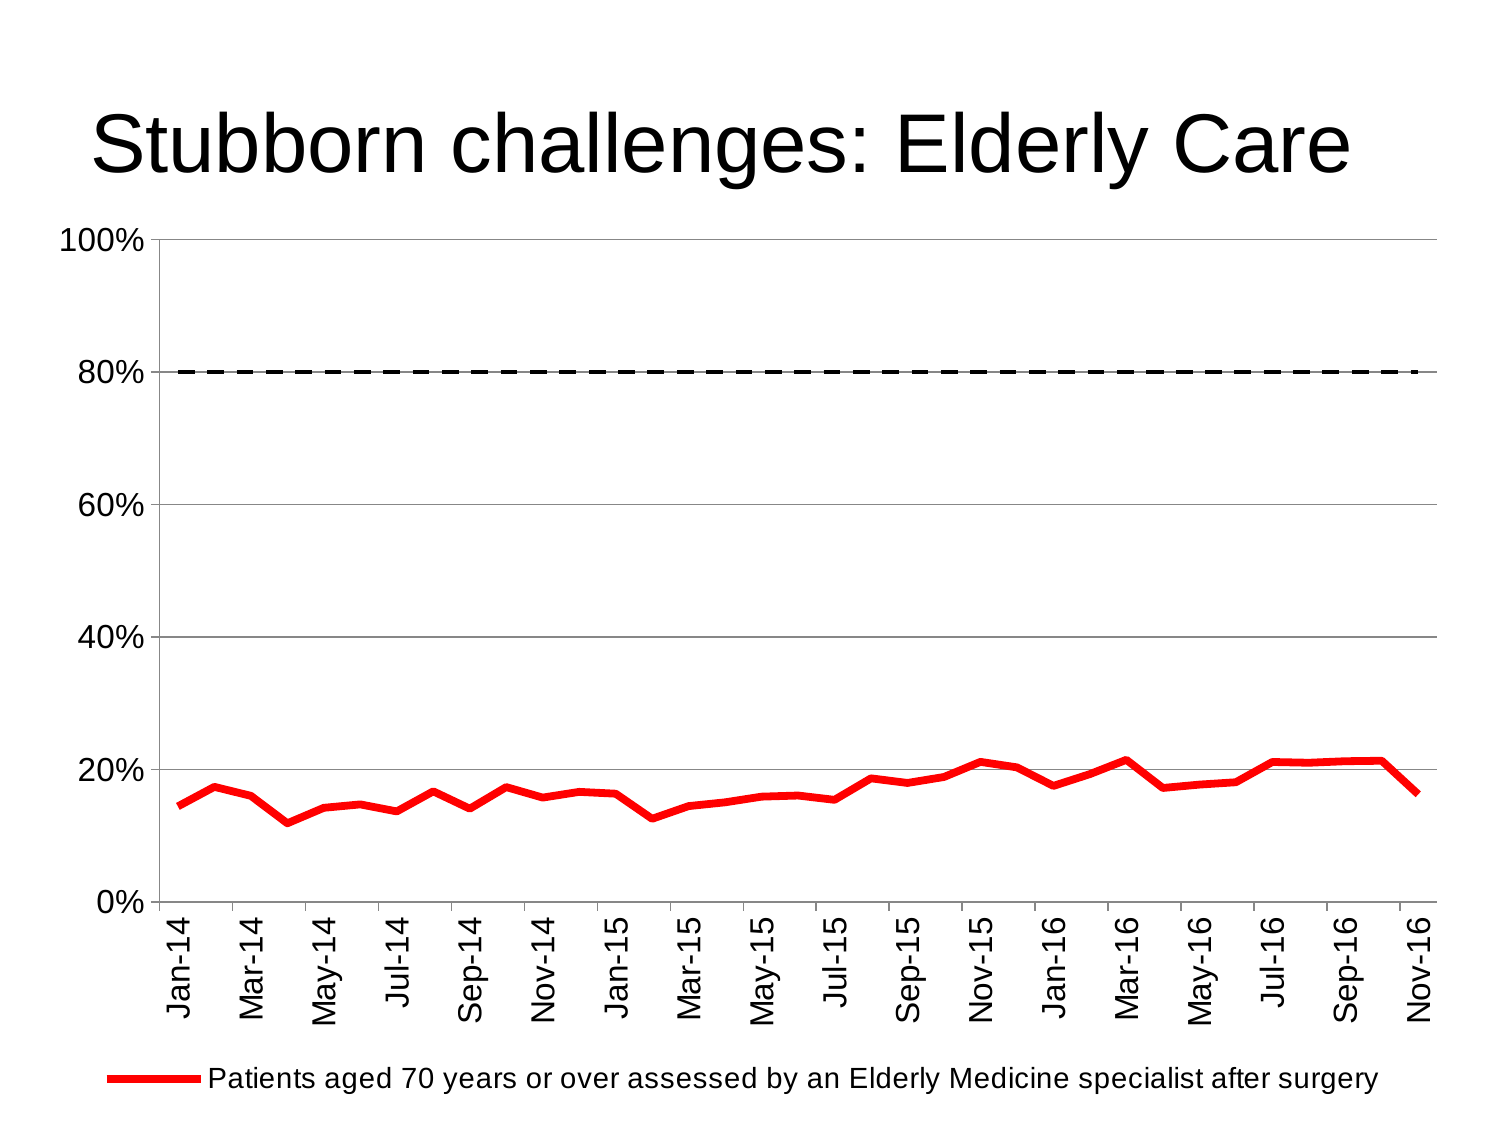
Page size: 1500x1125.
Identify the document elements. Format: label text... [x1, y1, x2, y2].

title Stubborn challenges: Elderly Care [75, 45, 1425, 201]
chart [29, 203, 1466, 1102]
